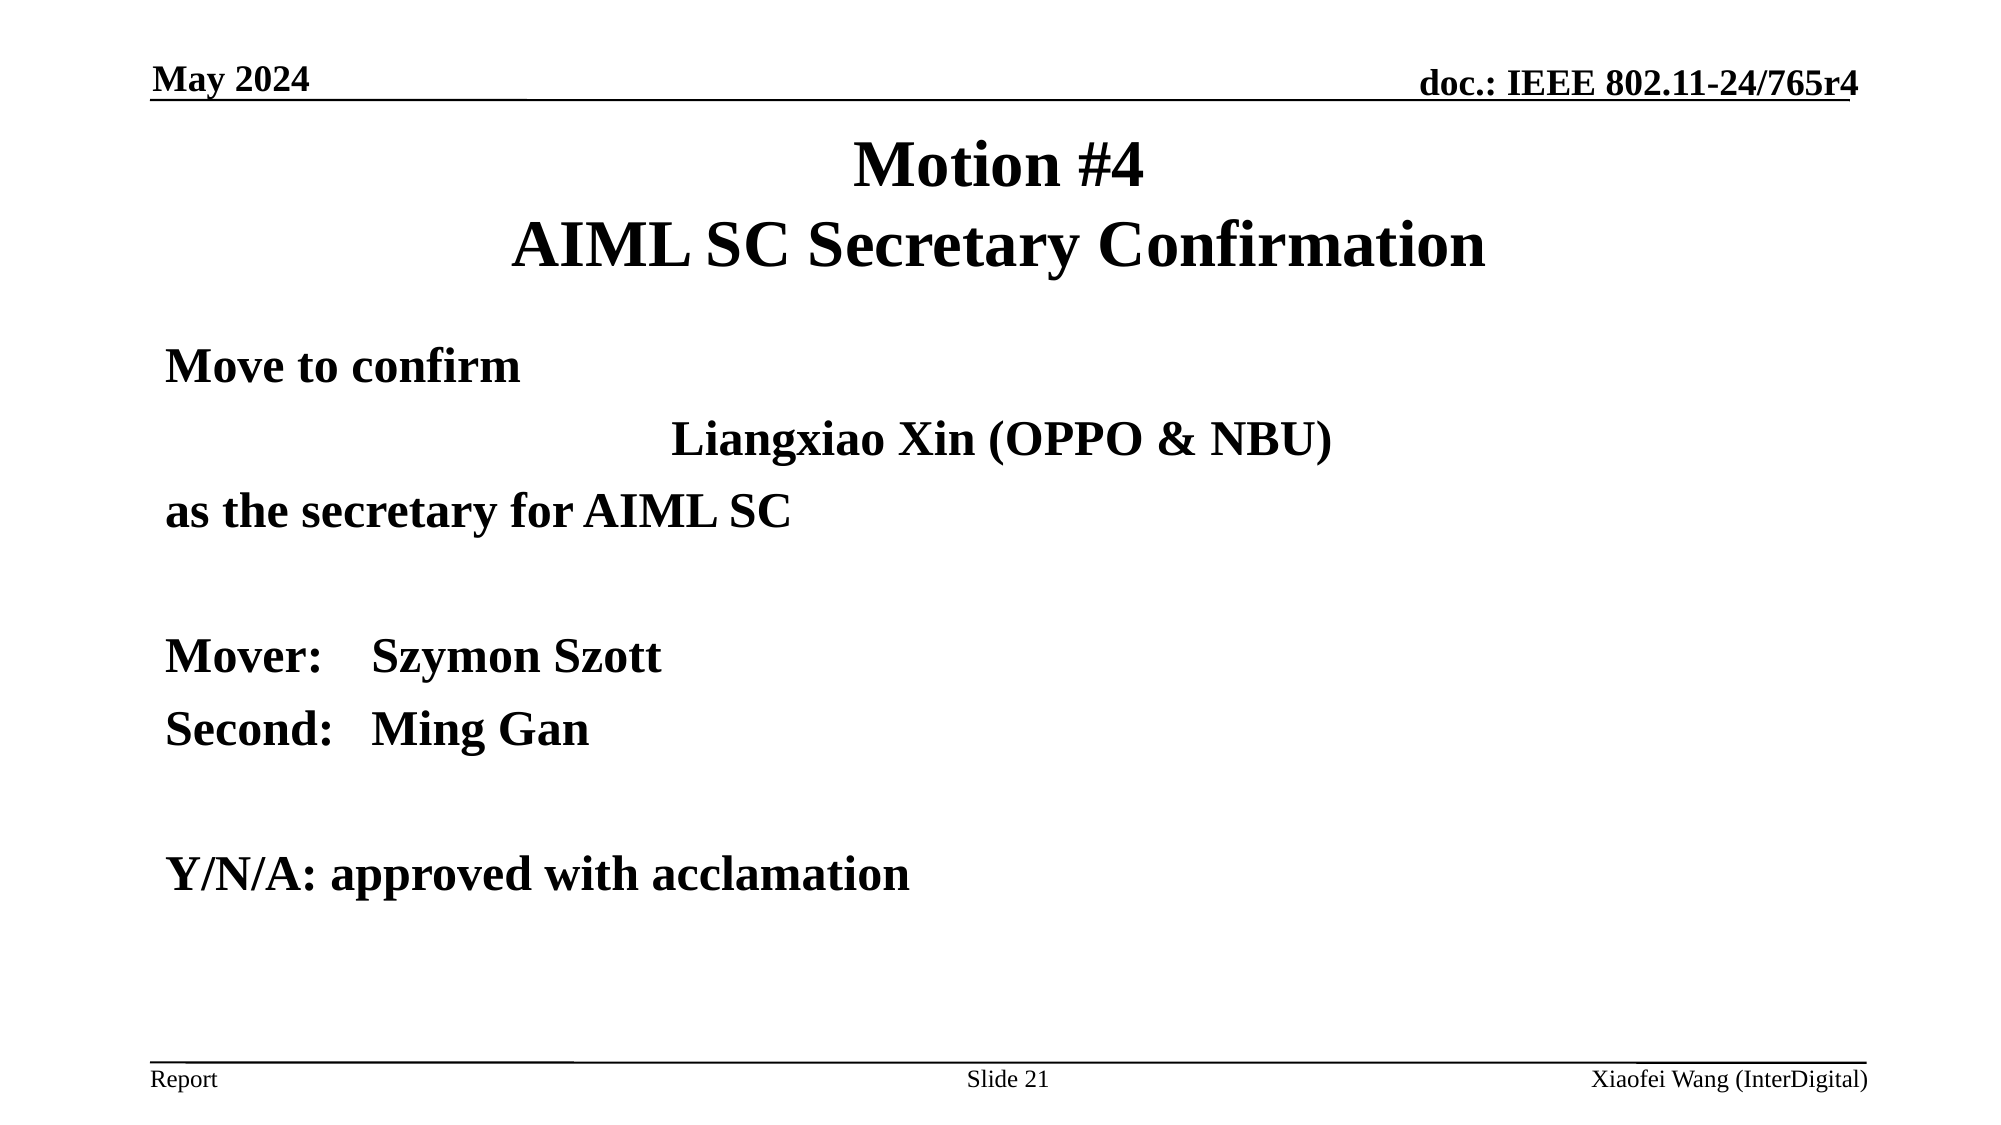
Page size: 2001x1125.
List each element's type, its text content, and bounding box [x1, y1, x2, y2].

list Move to confirm Liangxiao Xin (OPPO & NBU) as the secretary for AIML SC Mover: Szymon Szott Second: Ming Gan Y/N/A: approved with acclamation [149, 324, 1850, 1000]
footer Xiaofei Wang (InterDigital) [1171, 1061, 1869, 1093]
title Motion #4 AIML SC Secretary Confirmation [149, 112, 1850, 288]
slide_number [152, 54, 563, 100]
slide_number Slide 21 [950, 1061, 1067, 1123]
